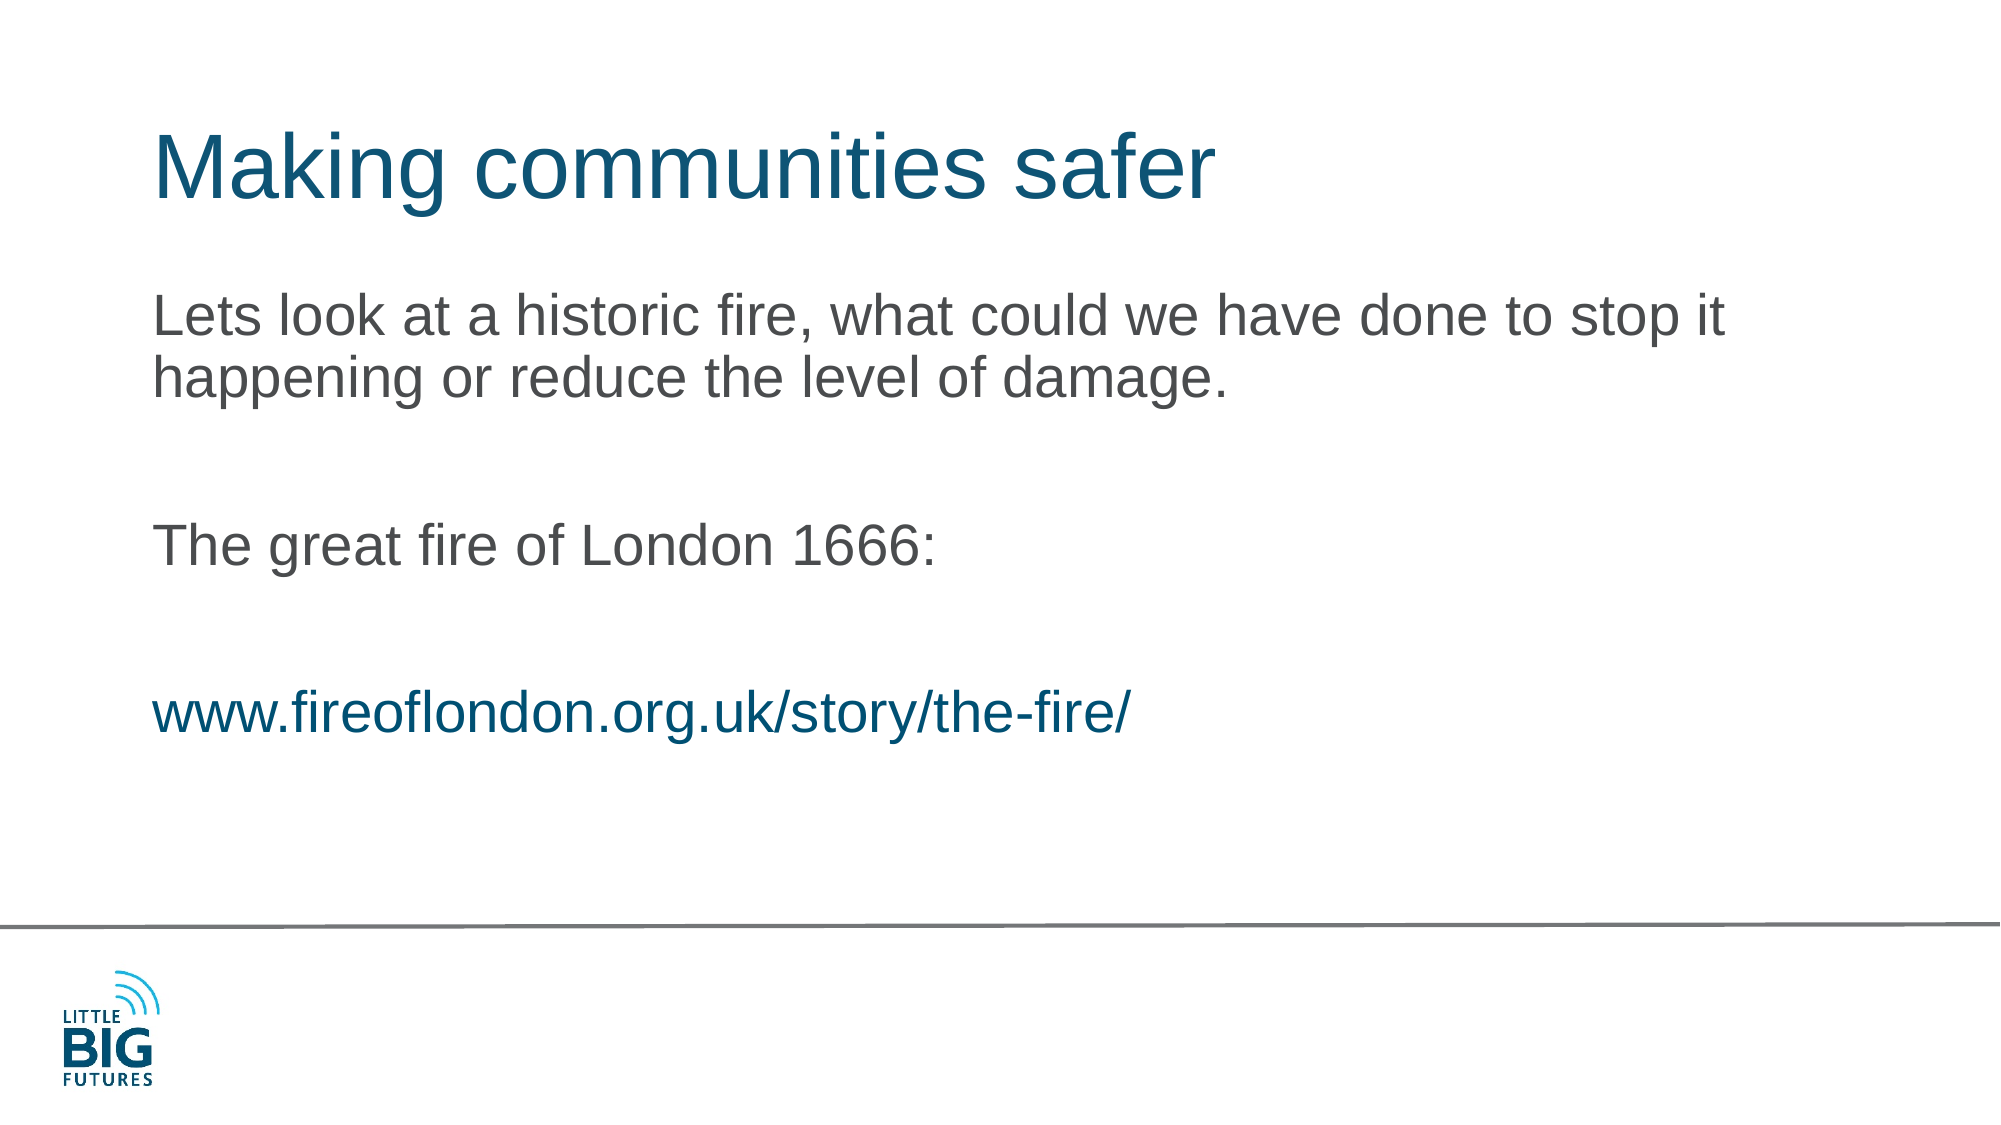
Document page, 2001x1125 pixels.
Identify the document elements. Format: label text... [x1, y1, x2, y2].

picture [27, 938, 196, 1118]
list Lets look at a historic fire, what could we have done to stop it happening or reduce the level of damage. The great fire of London 1666: www.fireoflondon.org.uk/story/the-fire/ [137, 277, 1894, 800]
title Making communities safer [137, 59, 1863, 277]
